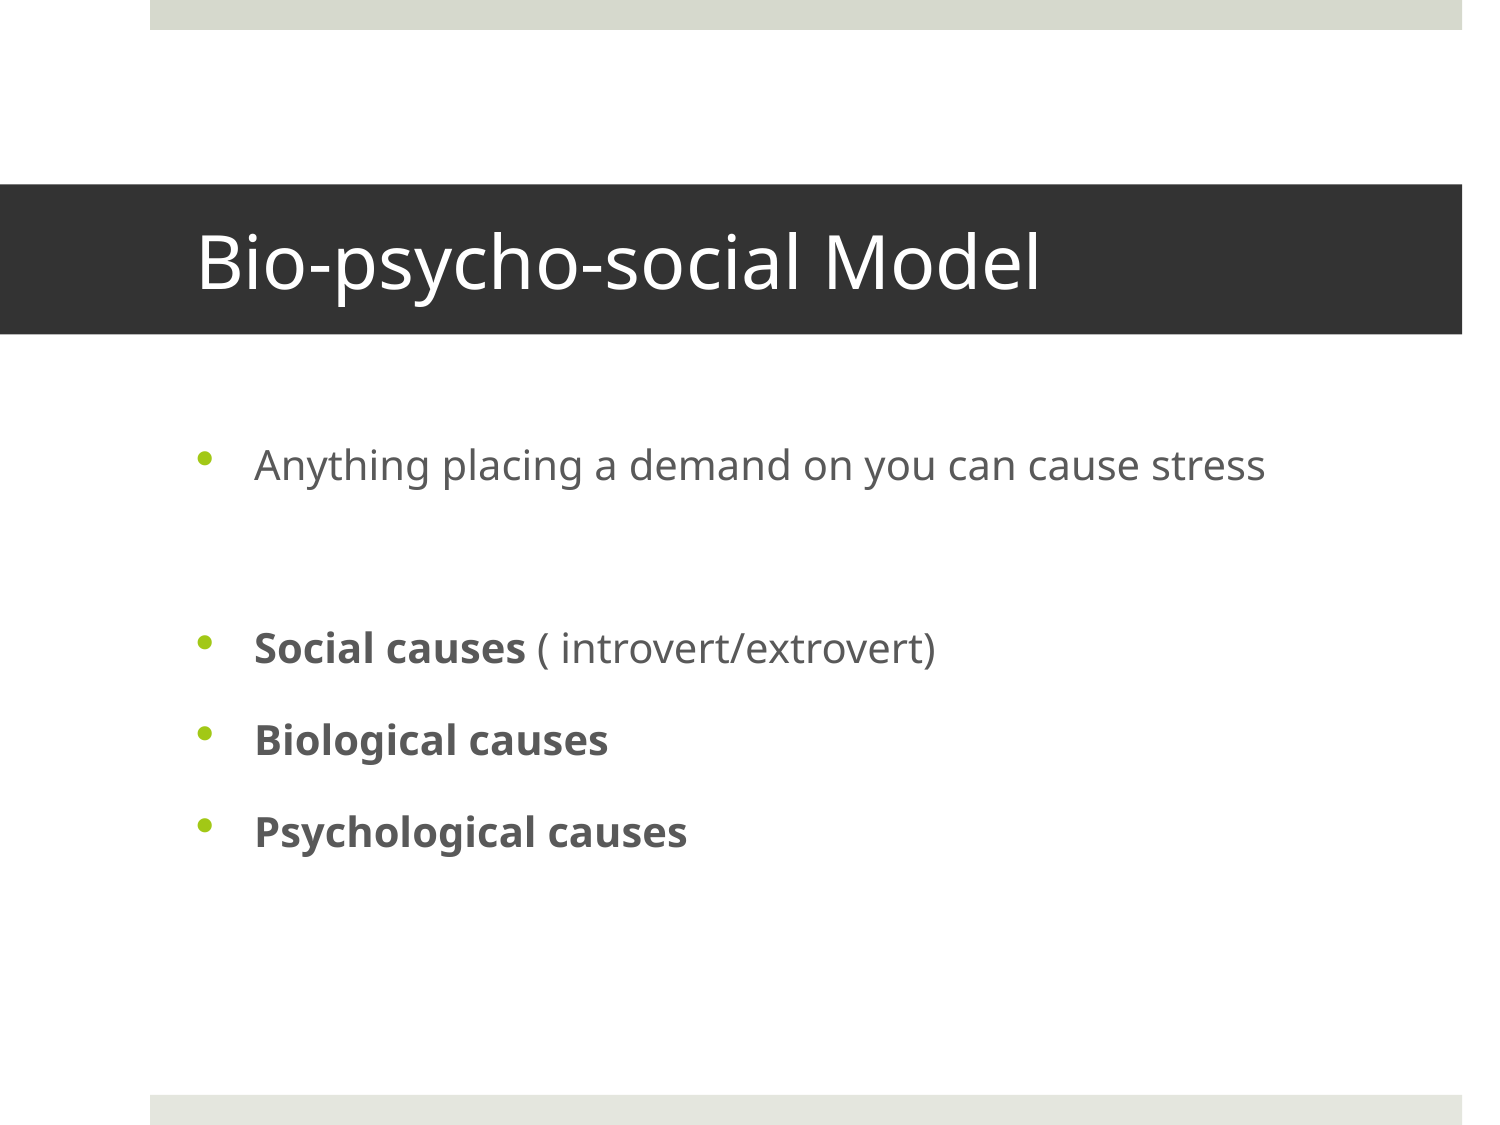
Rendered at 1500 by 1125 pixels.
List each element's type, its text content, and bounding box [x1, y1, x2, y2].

title Bio-psycho-social Model [0, 184, 1463, 335]
list Anything placing a demand on you can cause stress Social causes ( introvert/extrovert) Biological causes Psychological causes [182, 431, 1432, 1034]
